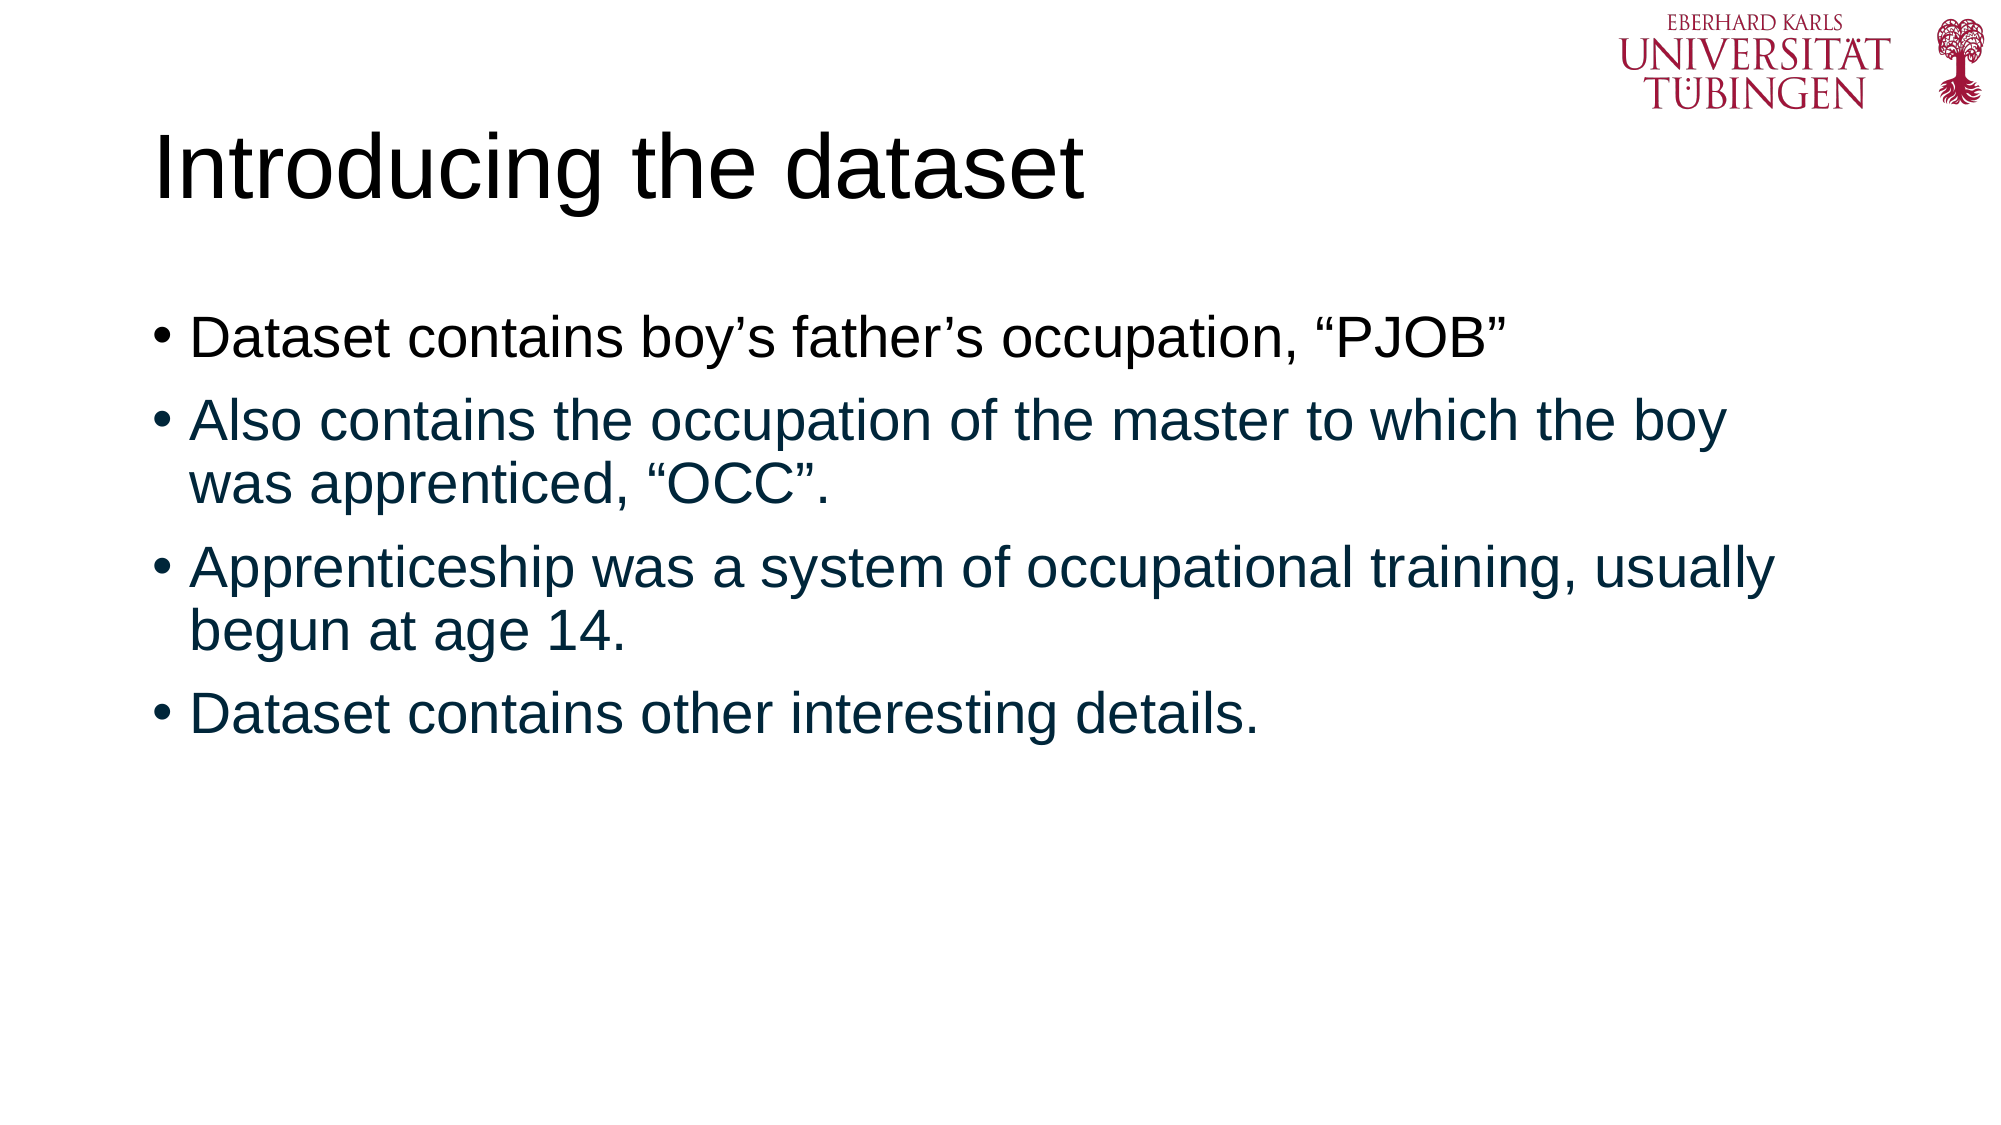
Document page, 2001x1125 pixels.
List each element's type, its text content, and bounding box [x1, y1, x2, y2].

picture [1611, 0, 1989, 121]
title Introducing the dataset [137, 59, 1863, 278]
list Dataset contains boy’s father’s occupation, “PJOB” Also contains the occupation of the master to which the boy was apprenticed, “OCC”. Apprenticeship was a system of occupational training, usually begun at age 14. Dataset contains other interesting details. [137, 299, 1863, 1014]
